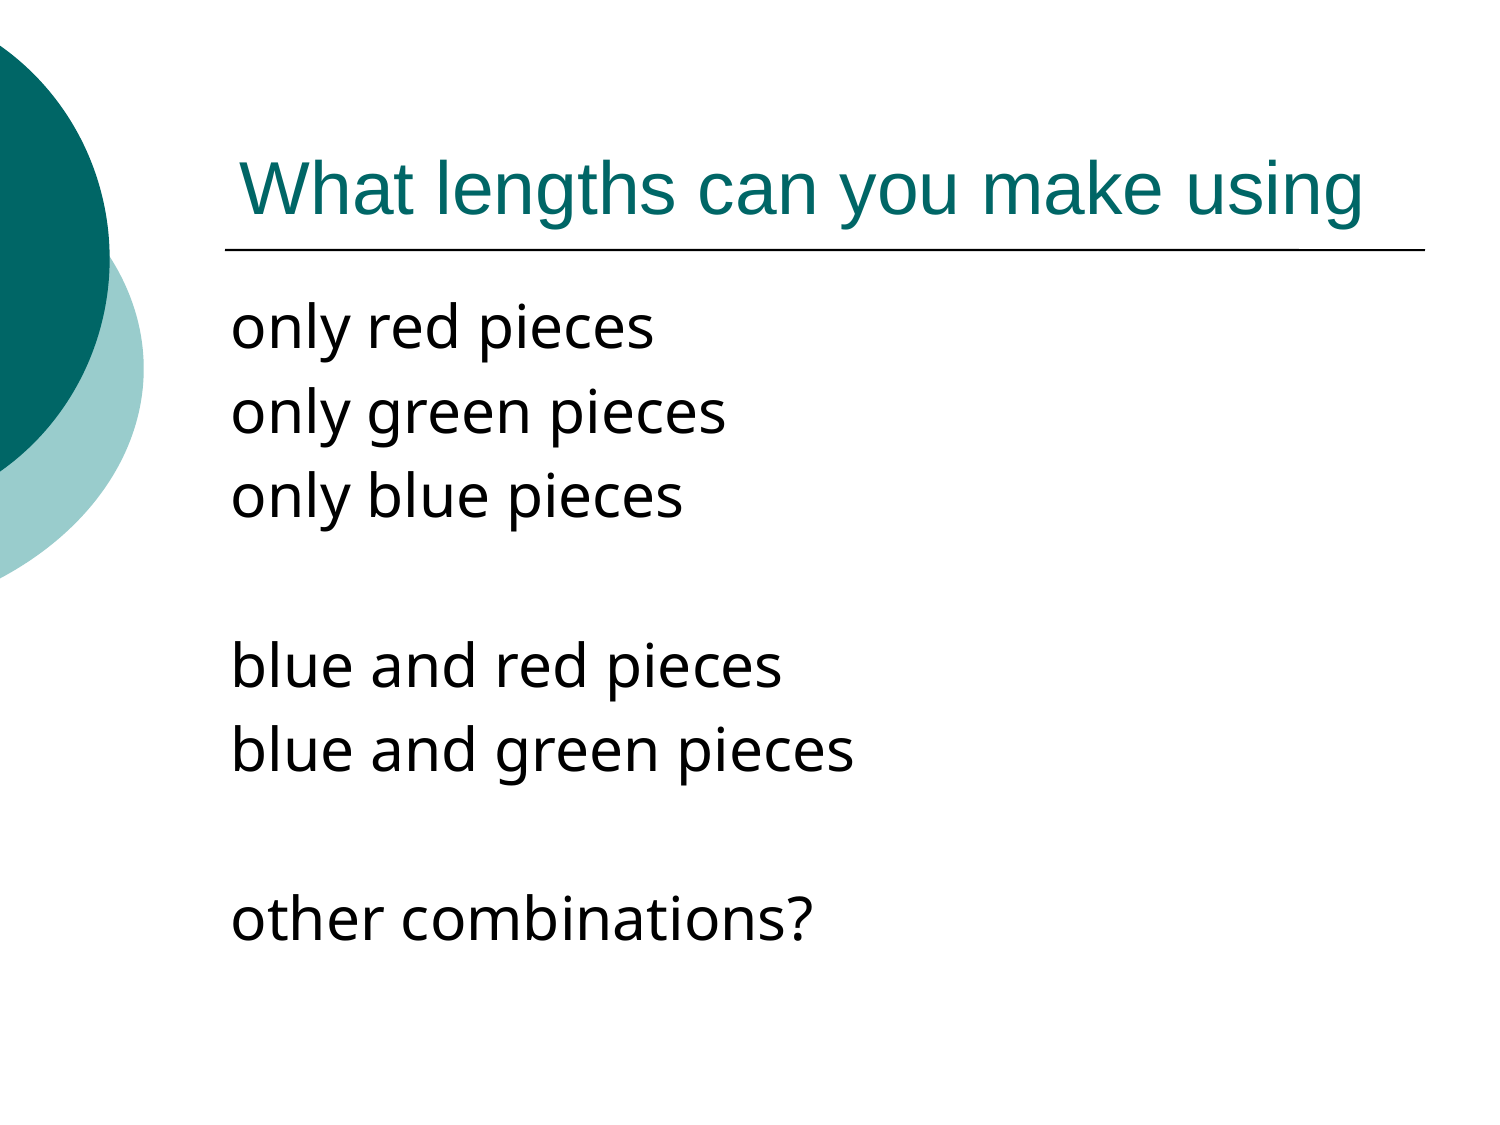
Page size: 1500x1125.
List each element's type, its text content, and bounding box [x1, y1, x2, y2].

list only red pieces only green pieces only blue pieces blue and red pieces blue and green pieces other combinations? [159, 196, 1426, 1048]
title What lengths can you make using [224, 49, 1425, 196]
